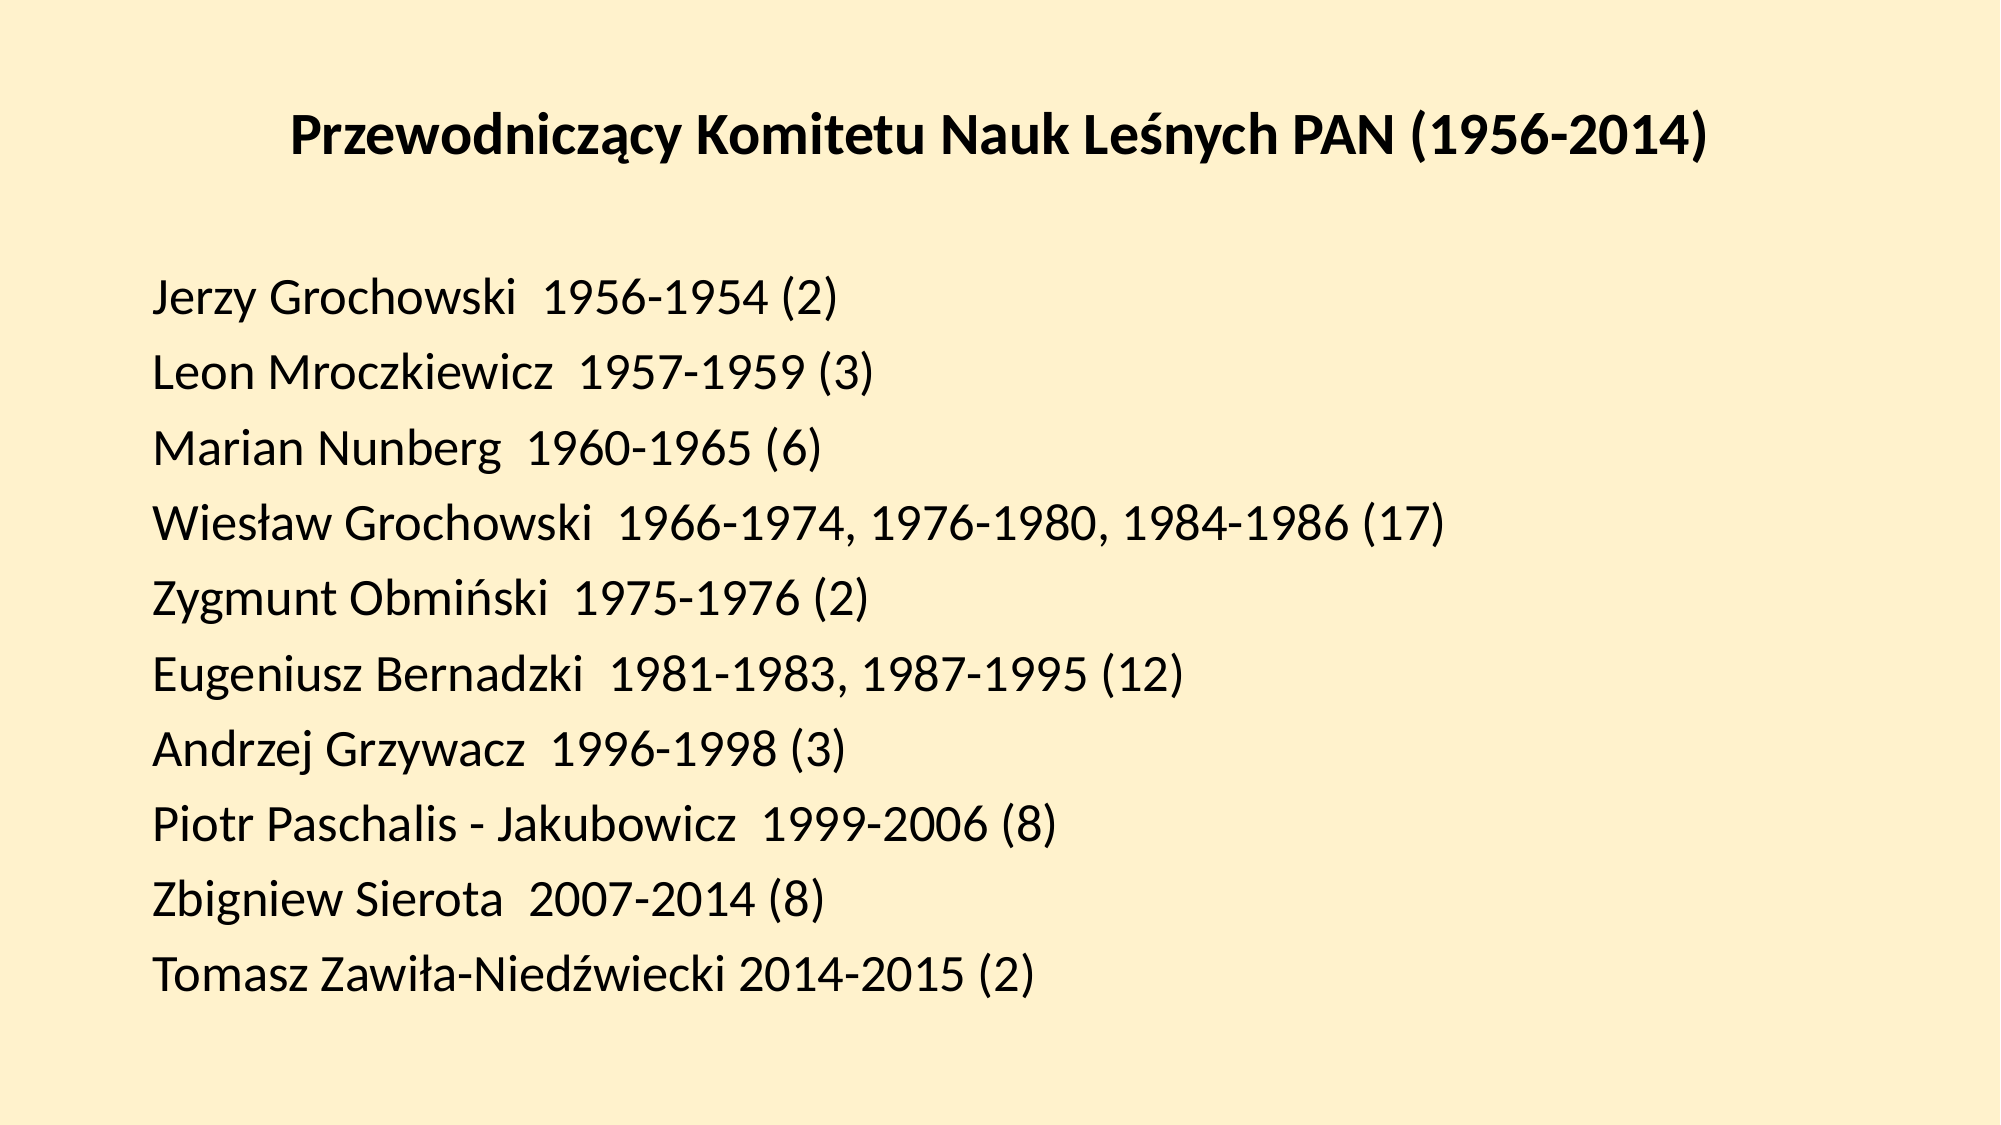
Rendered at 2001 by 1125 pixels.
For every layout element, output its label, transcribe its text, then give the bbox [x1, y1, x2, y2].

list Przewodniczący Komitetu Nauk Leśnych PAN (1956-2014) Jerzy Grochowski 1956-1954 (2) Leon Mroczkiewicz 1957-1959 (3) Marian Nunberg 1960-1965 (6) Wiesław Grochowski 1966-1974, 1976-1980, 1984-1986 (17) Zygmunt Obmiński 1975-1976 (2) Eugeniusz Bernadzki 1981-1983, 1987-1995 (12) Andrzej Grzywacz 1996-1998 (3) Piotr Paschalis - Jakubowicz 1999-2006 (8) Zbigniew Sierota 2007-2014 (8) Tomasz Zawiła-Niedźwiecki 2014-2015 (2) [137, 94, 1863, 1014]
